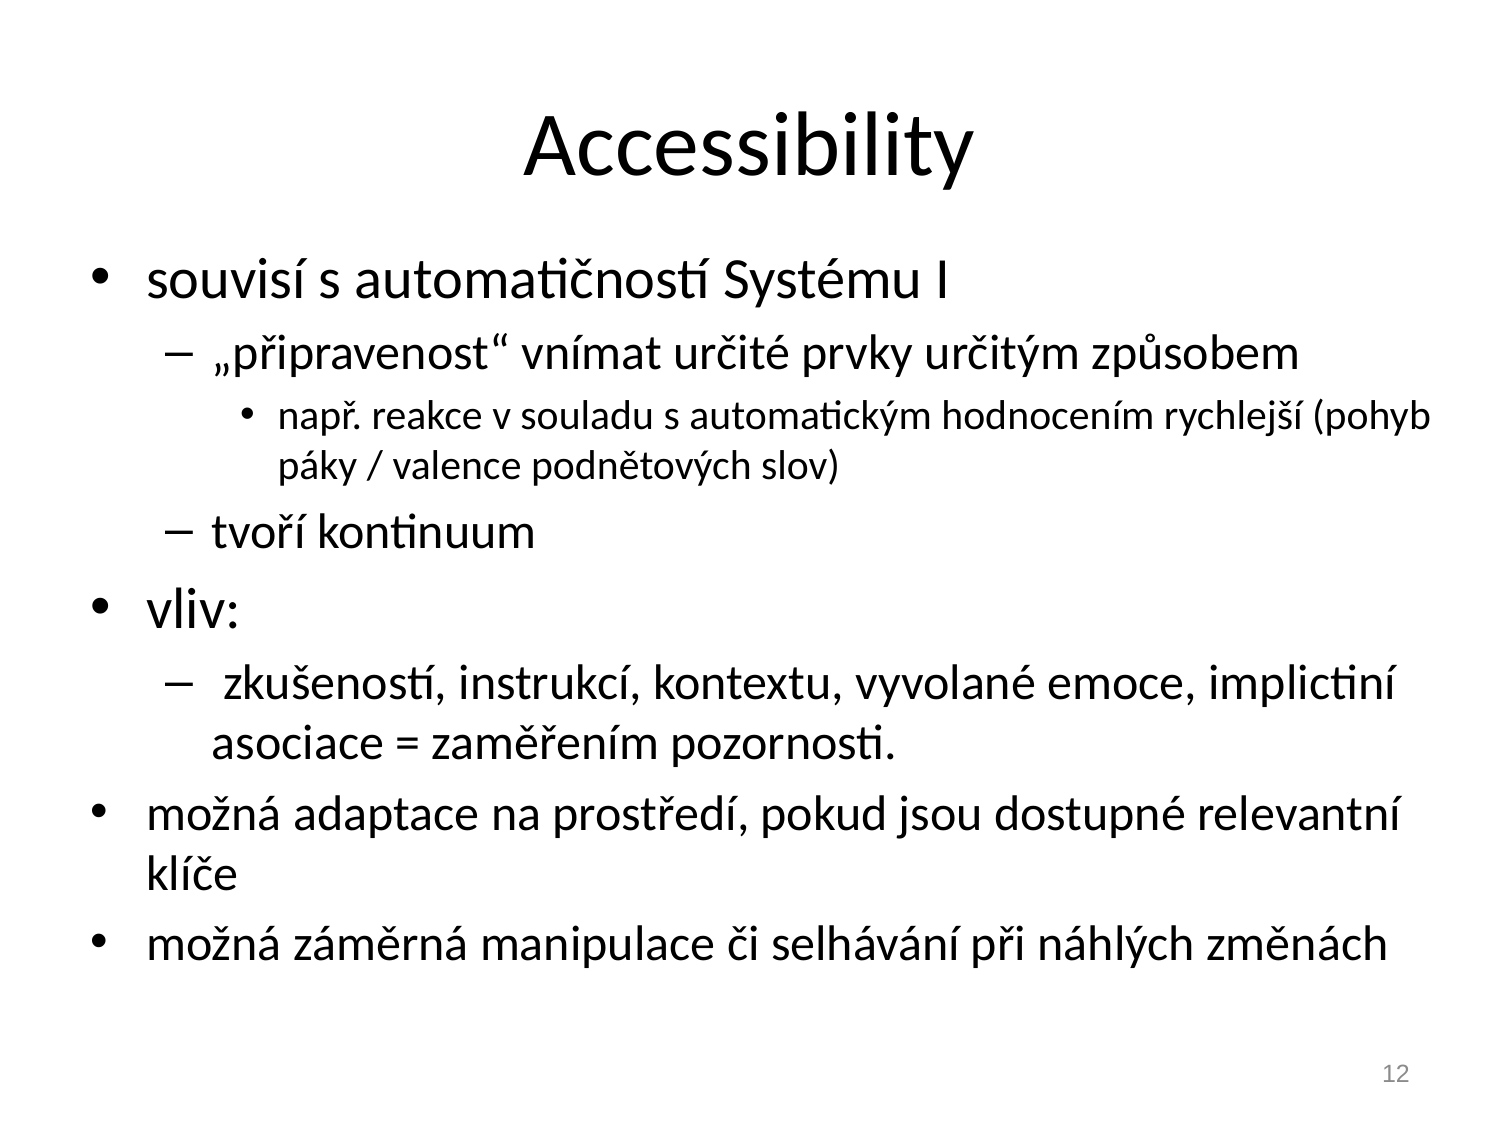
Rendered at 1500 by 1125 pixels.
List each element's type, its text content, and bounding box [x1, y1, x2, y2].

slide_number 12 [1074, 1042, 1425, 1103]
list souvisí s automatičností Systému I „připravenost“ vnímat určité prvky určitým způsobem např. reakce v souladu s automatickým hodnocením rychlejší (pohyb páky / valence podnětových slov) tvoří kontinuum vliv: zkušeností, instrukcí, kontextu, vyvolané emoce, implictiní asociace = zaměřením pozornosti. možná adaptace na prostředí, pokud jsou dostupné relevantní klíče možná záměrná manipulace či selhávání při náhlých změnách [75, 232, 1467, 1101]
title Accessibility [75, 45, 1425, 232]
